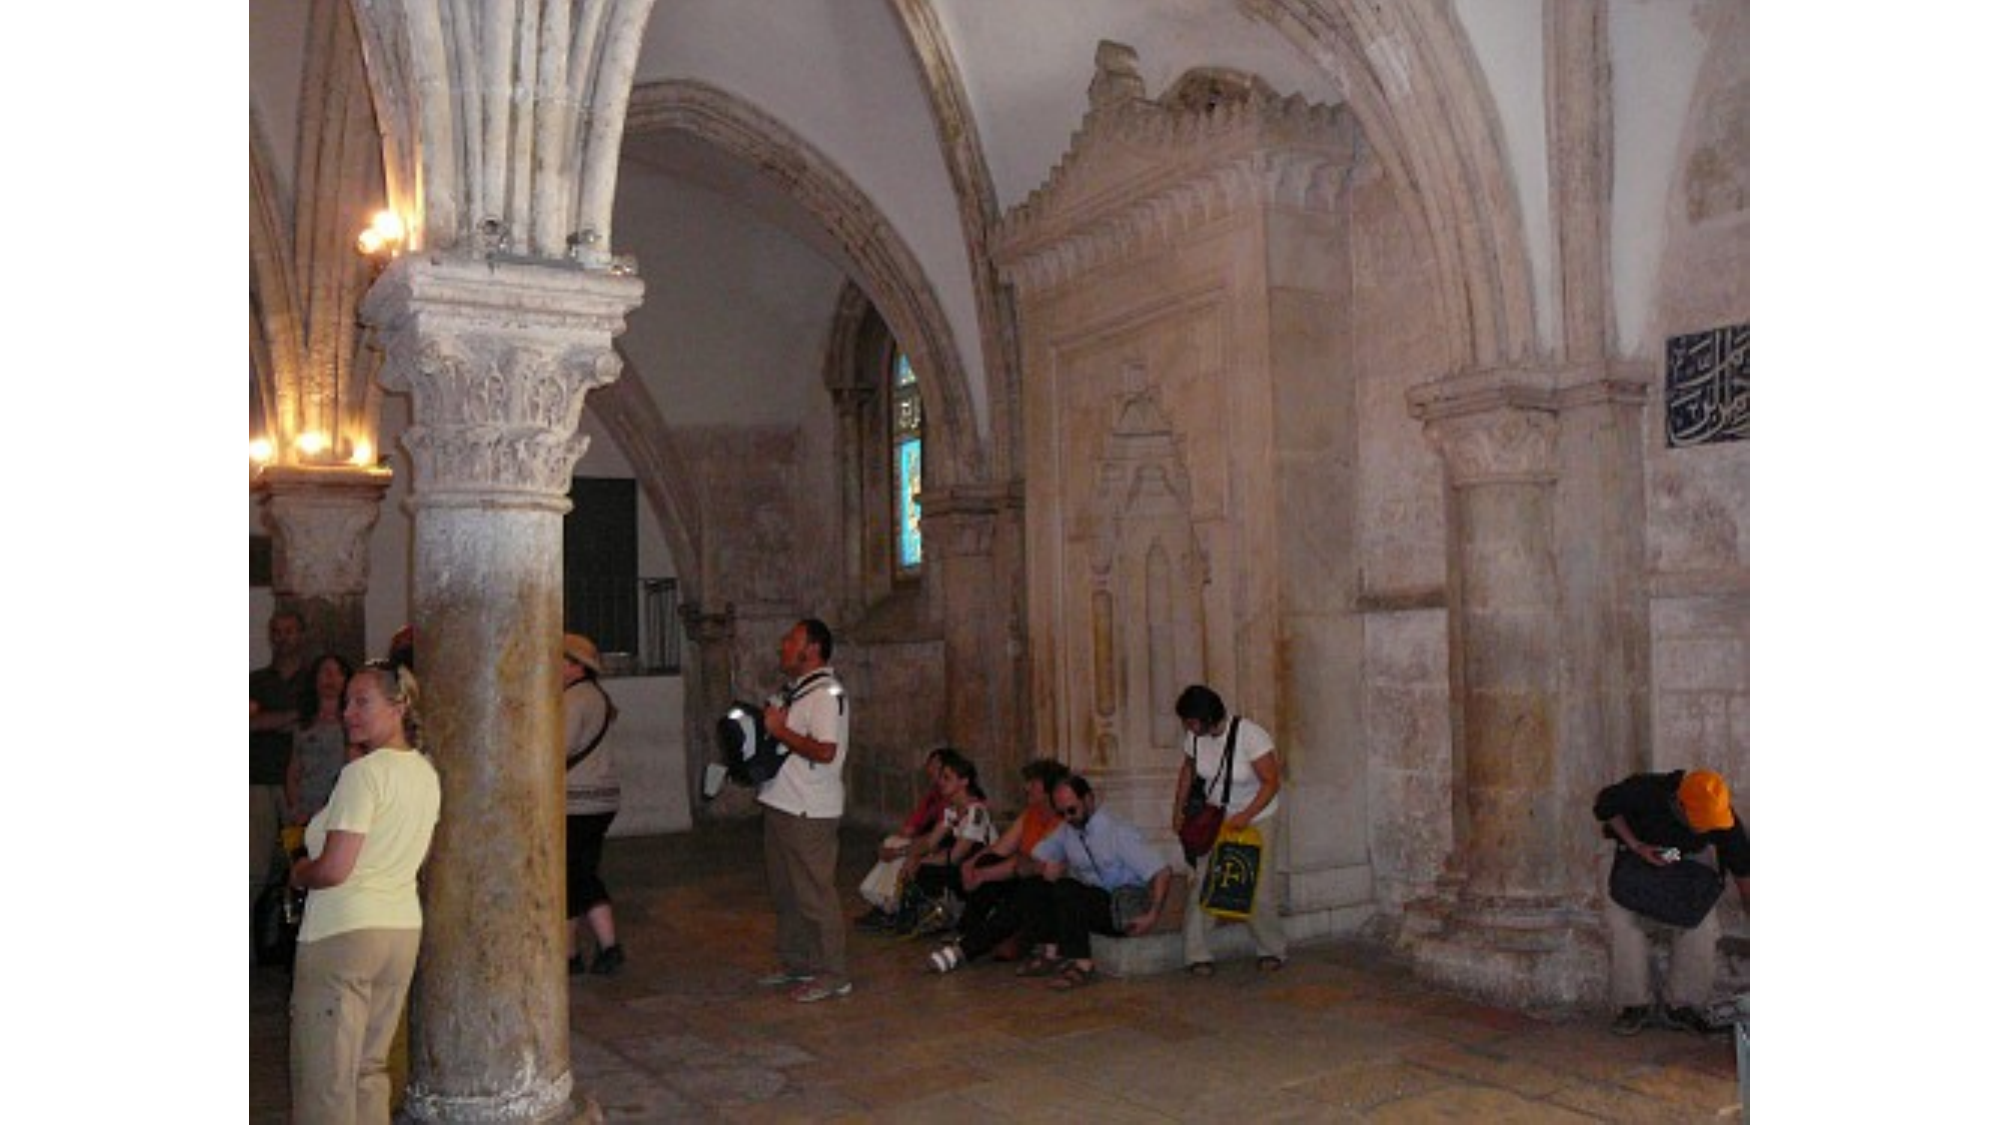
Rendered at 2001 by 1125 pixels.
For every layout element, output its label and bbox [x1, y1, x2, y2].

list [249, 0, 1751, 1125]
